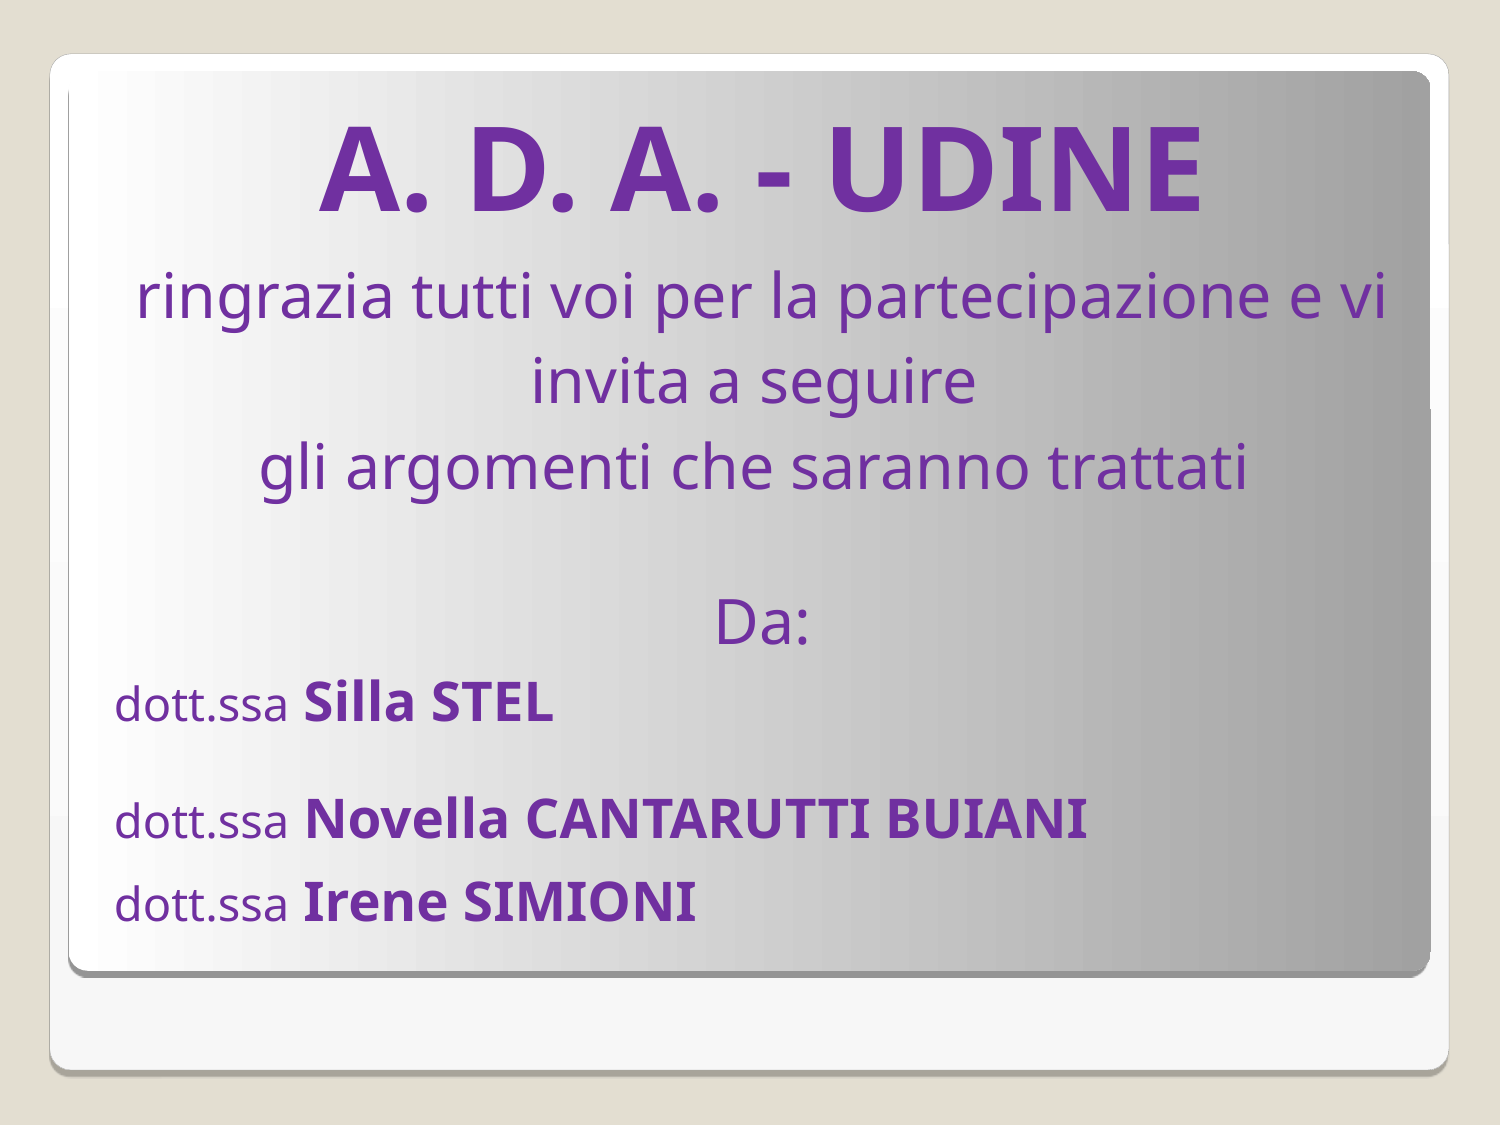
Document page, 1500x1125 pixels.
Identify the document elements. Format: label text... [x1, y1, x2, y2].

text_box A. D. A. - UDINE ringrazia tutti voi per la partecipazione e vi invita a seguire gli argomenti che saranno trattati Da: dott.ssa Silla STEL dott.ssa Novella CANTARUTTI BUIANI dott.ssa Irene SIMIONI [83, 26, 1427, 948]
